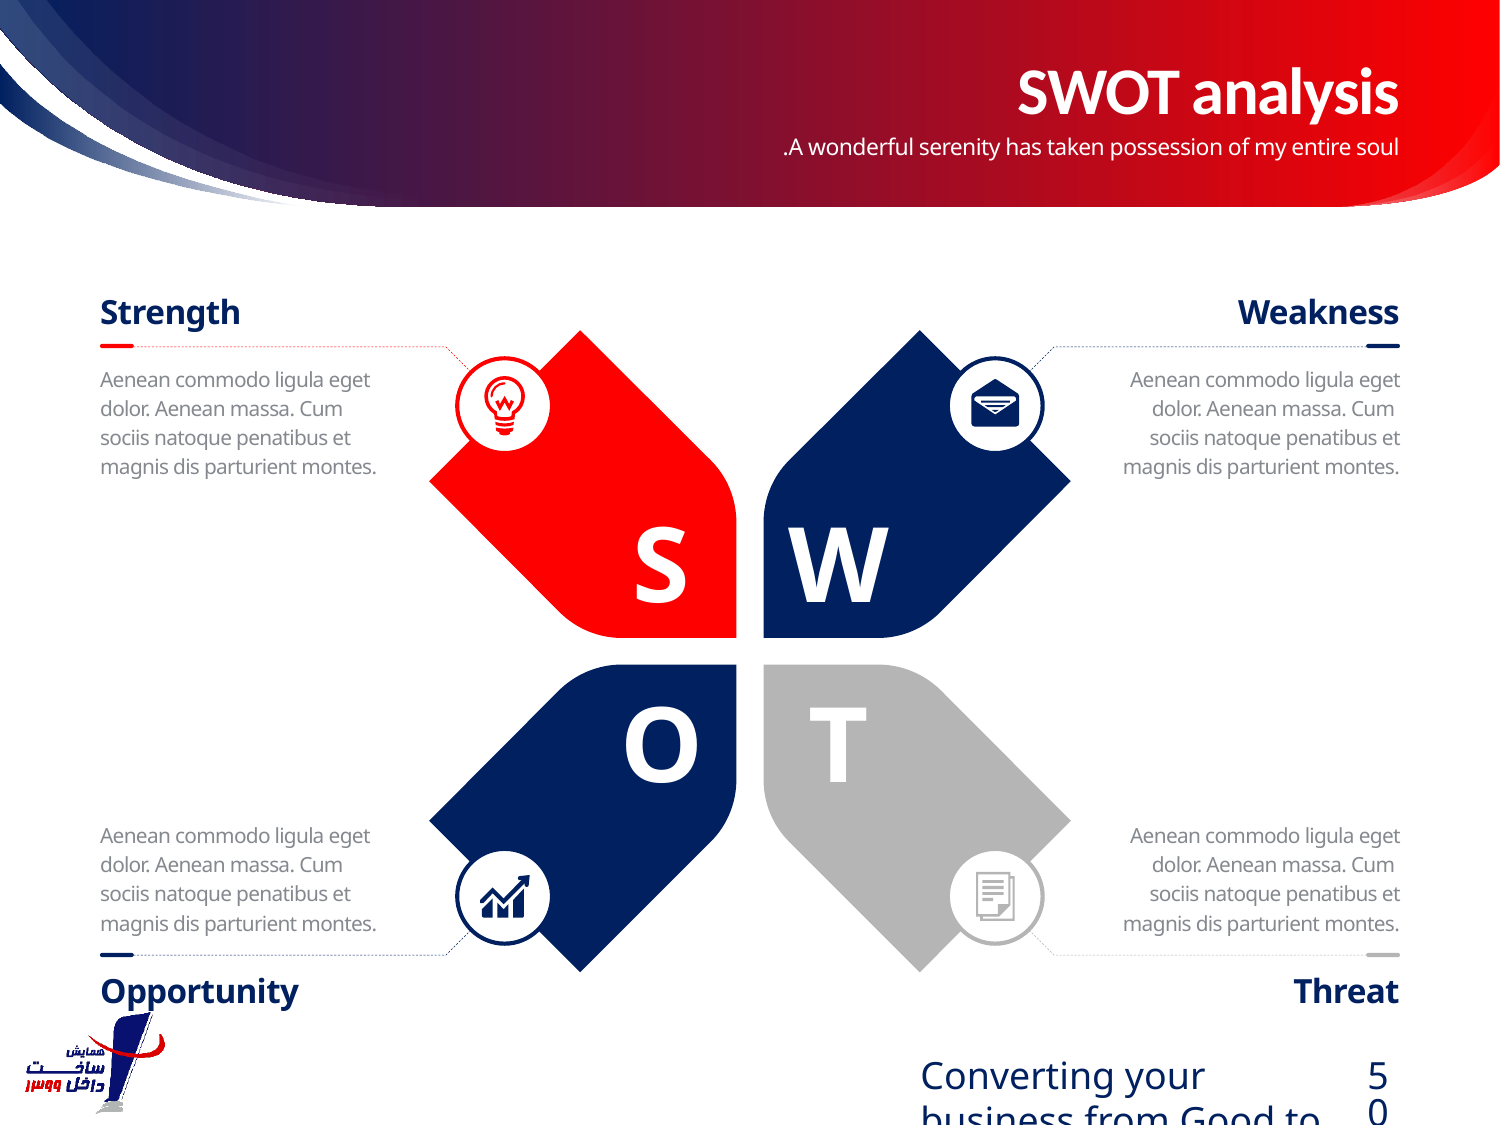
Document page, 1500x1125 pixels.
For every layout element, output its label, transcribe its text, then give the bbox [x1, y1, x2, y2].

text_box Aenean commodo ligula eget dolor. Aenean massa. Cum sociis natoque penatibus et magnis dis parturient montes. [100, 362, 392, 479]
text_box [125, 346, 455, 383]
text_box Opportunity [100, 970, 392, 1011]
text_box Aenean commodo ligula eget dolor. Aenean massa. Cum sociis natoque penatibus et magnis dis parturient montes. [100, 818, 392, 936]
text_box [763, 664, 1071, 973]
text_box [763, 330, 1071, 638]
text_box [455, 356, 555, 456]
footer Converting your business from Good to Great. [905, 1044, 1352, 1125]
text_box [1044, 919, 1375, 956]
text_box Threat [1108, 970, 1400, 1011]
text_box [945, 356, 1045, 456]
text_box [945, 846, 1045, 946]
text_box T [773, 678, 904, 804]
title SWOT analysis [100, 35, 1400, 132]
text_box O [596, 678, 727, 804]
text_box [429, 664, 737, 973]
text_box Strength [100, 291, 392, 332]
text_box Weakness [1108, 291, 1400, 332]
text_box [1045, 346, 1375, 383]
text_box Aenean commodo ligula eget dolor. Aenean massa. Cum sociis natoque penatibus et magnis dis parturient montes. [1108, 818, 1400, 936]
text_box S [596, 498, 727, 624]
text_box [455, 846, 555, 946]
picture [25, 1012, 175, 1114]
text_box [125, 919, 455, 956]
text_box Aenean commodo ligula eget dolor. Aenean massa. Cum sociis natoque penatibus et magnis dis parturient montes. [1108, 362, 1400, 479]
slide_number 50 [1352, 1044, 1424, 1125]
text_box [429, 330, 737, 638]
list A wonderful serenity has taken possession of my entire soul. [100, 132, 1400, 192]
text_box W [773, 498, 904, 624]
